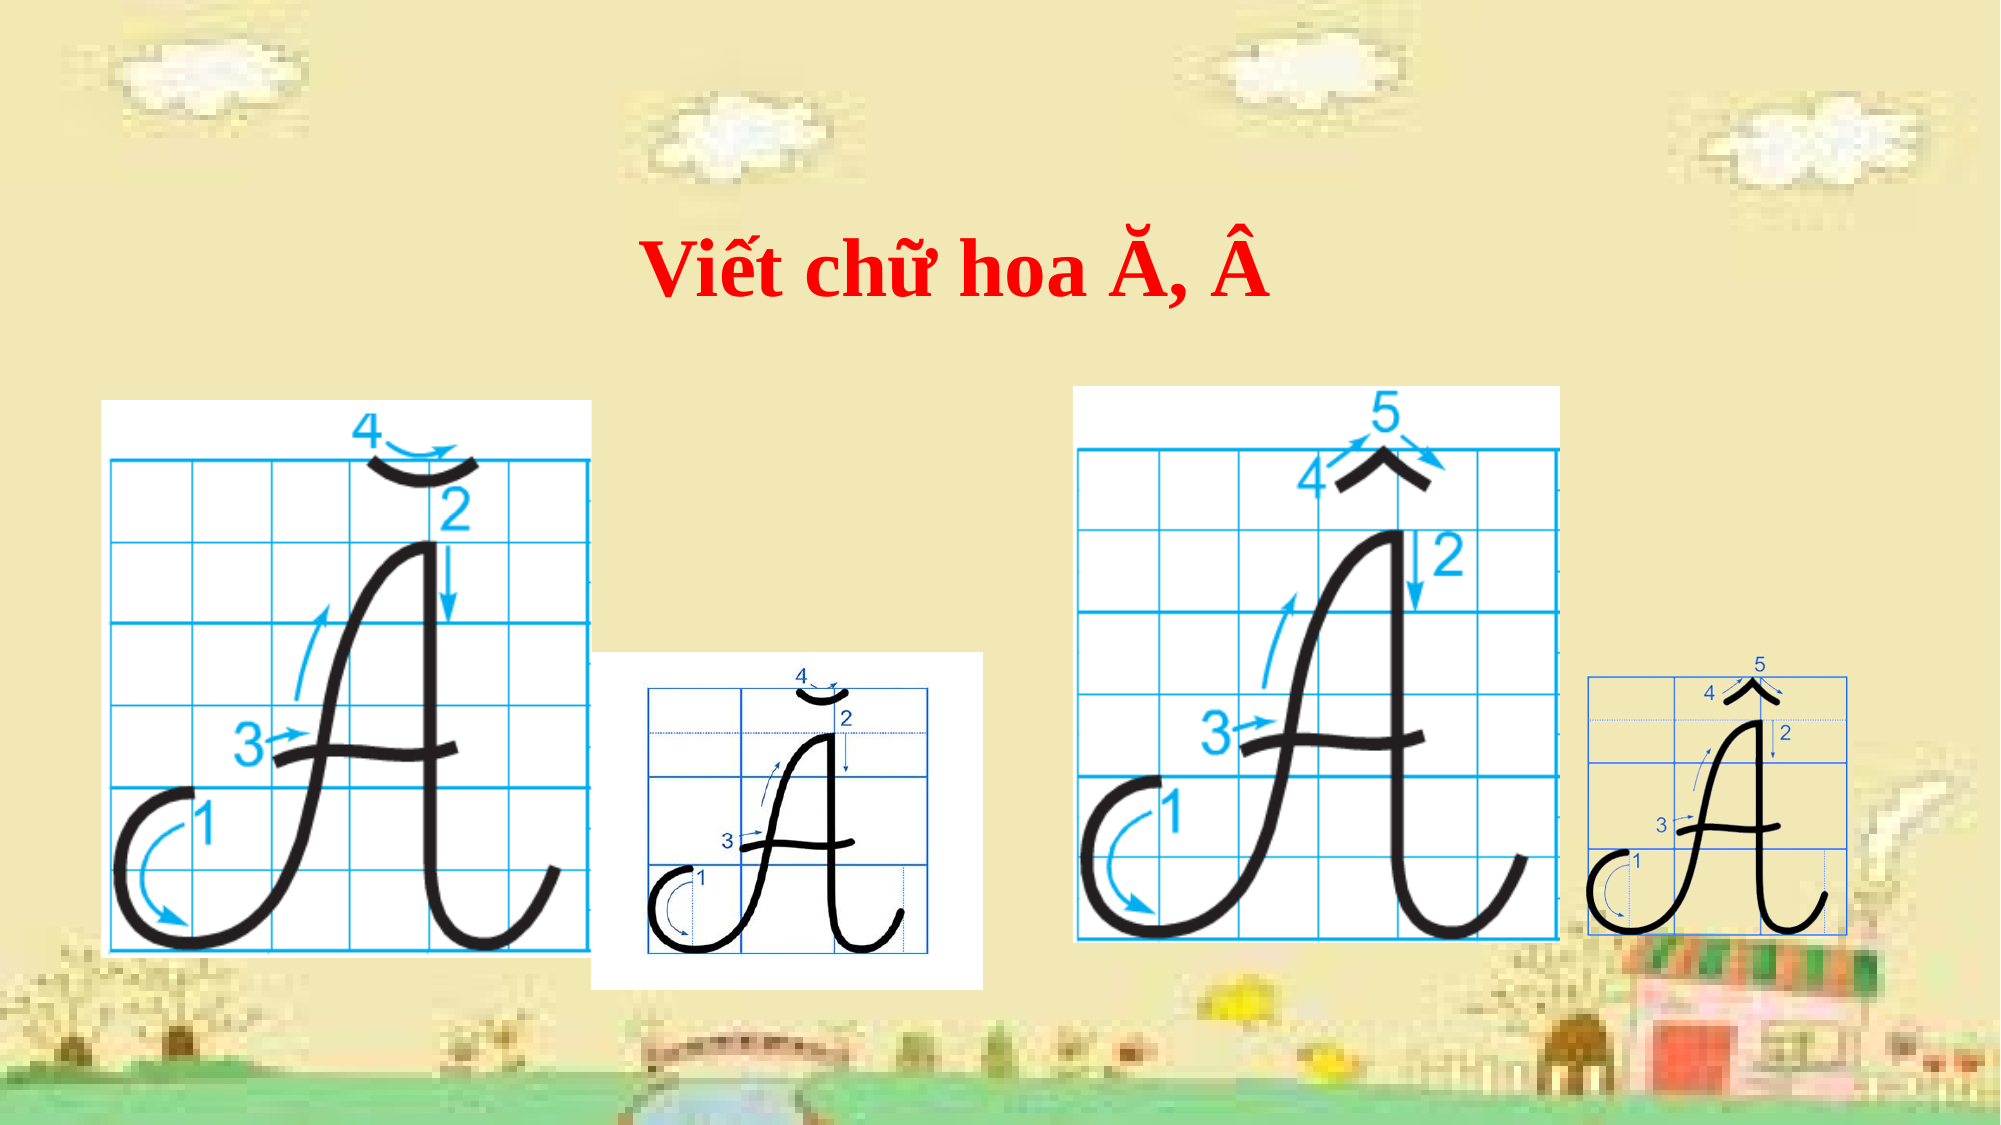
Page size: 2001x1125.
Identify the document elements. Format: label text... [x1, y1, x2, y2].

picture [0, 0, 2001, 1125]
text_box Viết chữ hoa Ă, Â [484, 155, 1425, 320]
